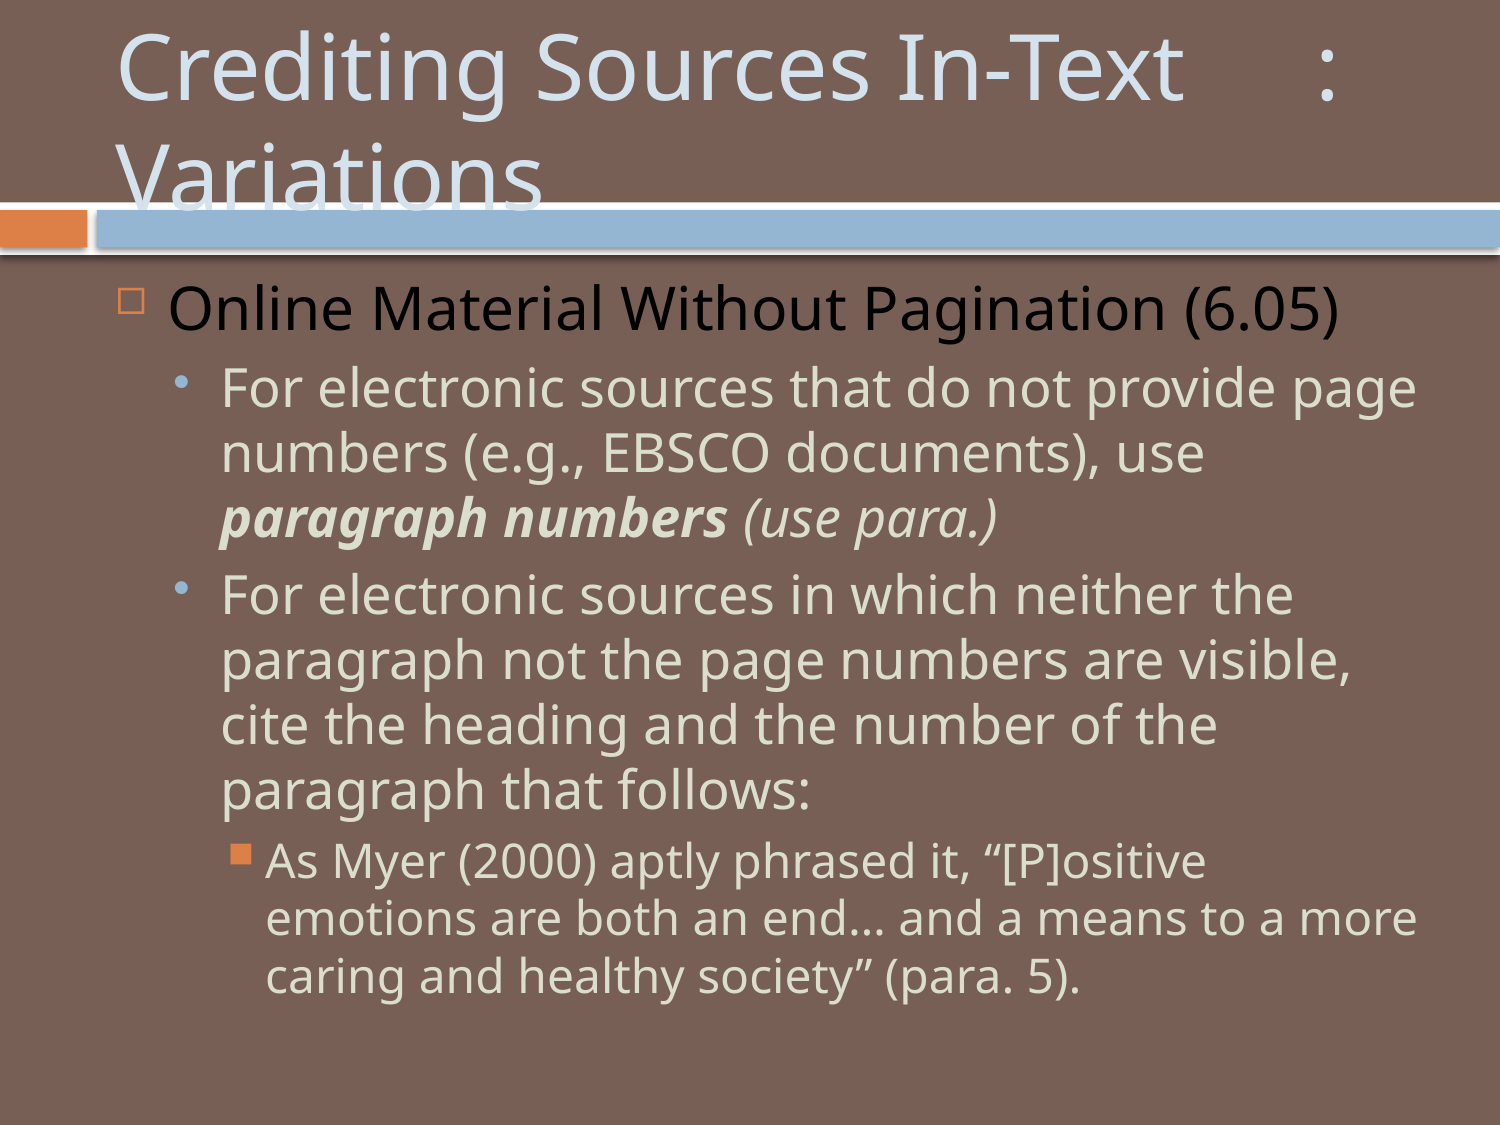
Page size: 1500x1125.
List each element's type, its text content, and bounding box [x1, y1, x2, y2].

title Crediting Sources In-Text : Variations [100, 37, 1438, 200]
list Online Material Without Pagination (6.05) For electronic sources that do not provide page numbers (e.g., EBSCO documents), use paragraph numbers (use para.) For electronic sources in which neither the paragraph not the page numbers are visible, cite the heading and the number of the paragraph that follows: As Myer (2000) aptly phrased it, “[P]ositive emotions are both an end… and a means to a more caring and healthy society” (para. 5). [100, 262, 1438, 1000]
